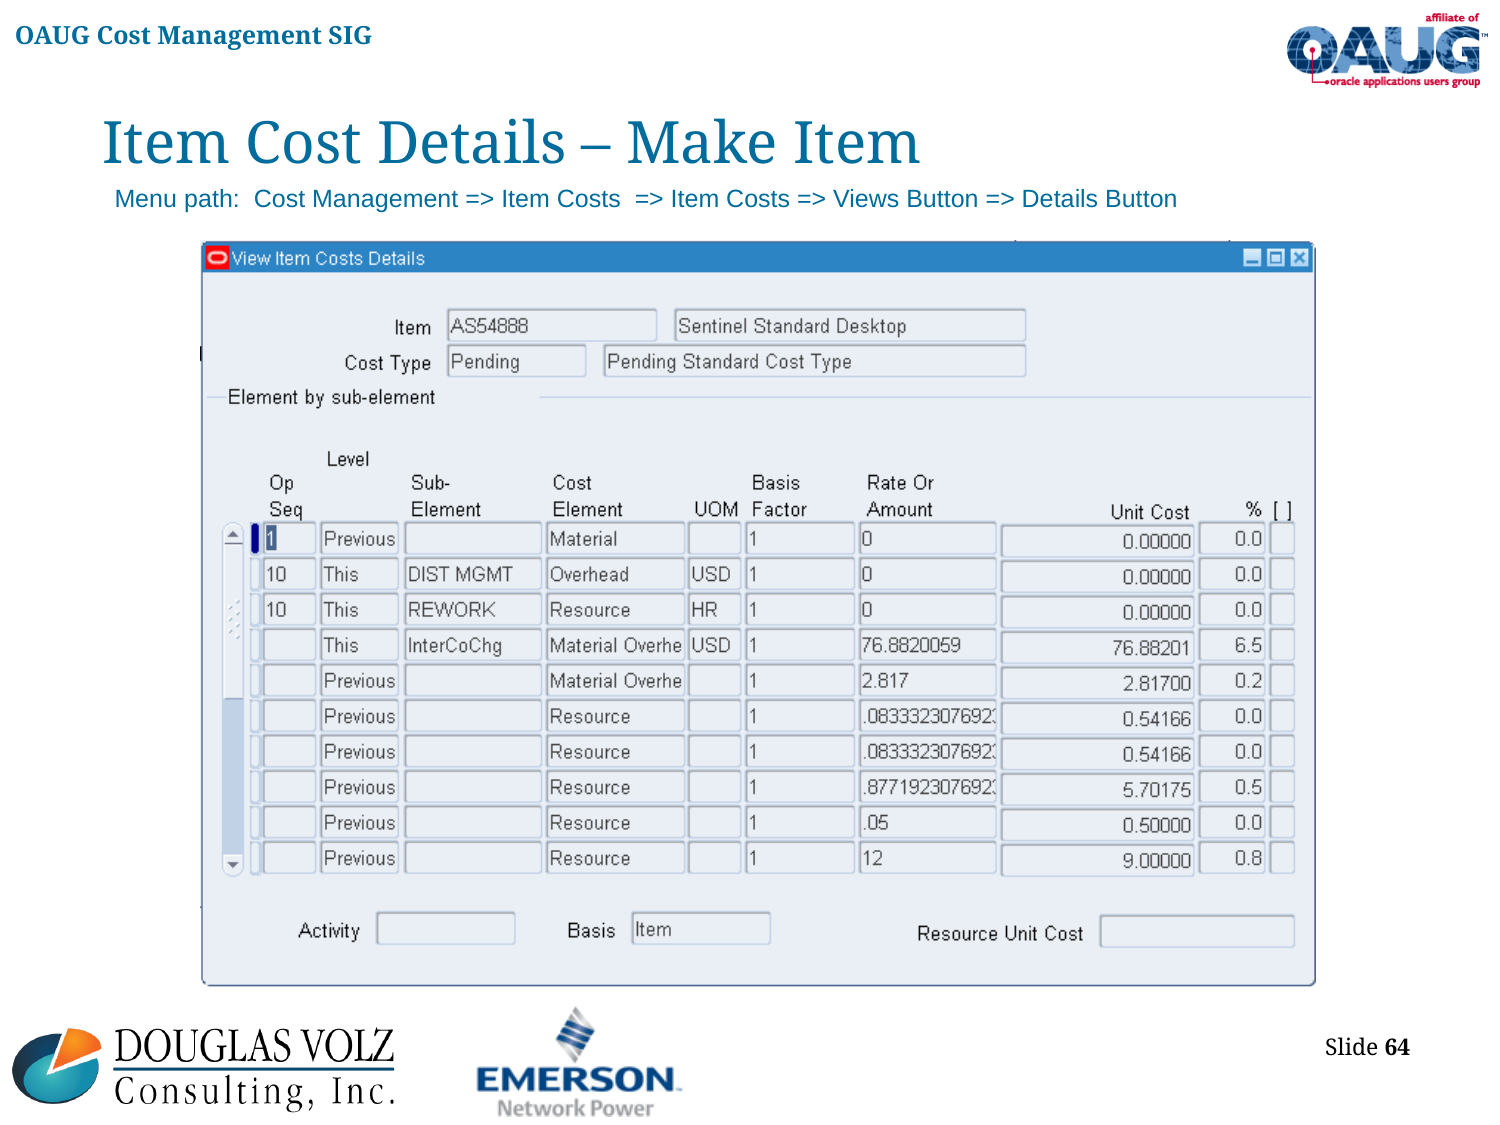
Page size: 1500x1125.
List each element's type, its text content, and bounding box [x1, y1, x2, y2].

title Item Cost Details – Make Item [87, 87, 1475, 193]
picture [474, 1004, 685, 1117]
text_box Menu path: Cost Management => Item Costs => Item Costs => Views Button => Details Button [99, 174, 1388, 220]
picture [1287, 13, 1488, 88]
slide_number Slide 64 [1074, 1025, 1425, 1104]
picture [199, 240, 1316, 988]
picture [12, 1020, 400, 1113]
